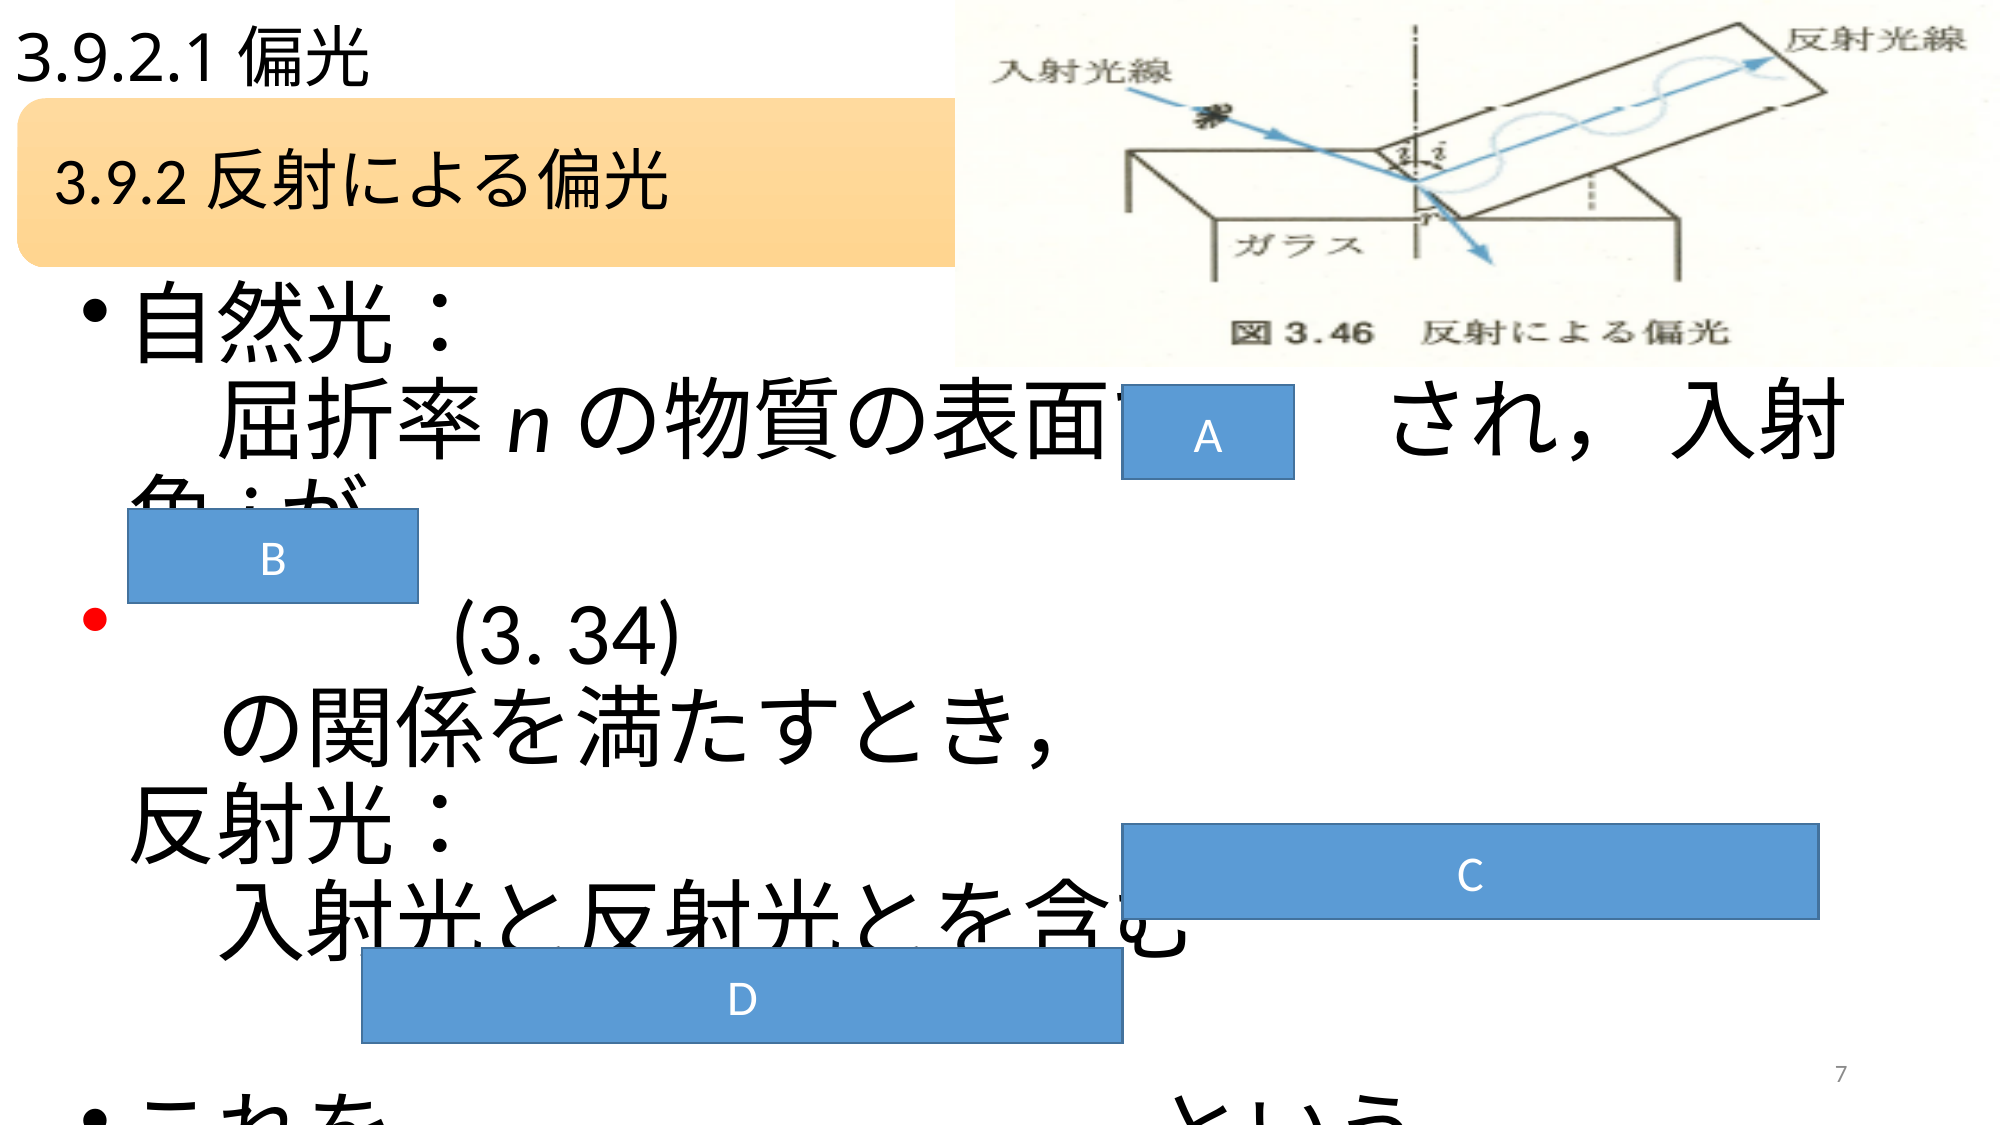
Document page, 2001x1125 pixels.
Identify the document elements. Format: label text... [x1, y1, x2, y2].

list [17, 59, 1984, 1110]
text_box [74, 1110, 1944, 1118]
text_box [955, 0, 2000, 367]
title 3.9.2.1偏光 [0, 0, 955, 183]
